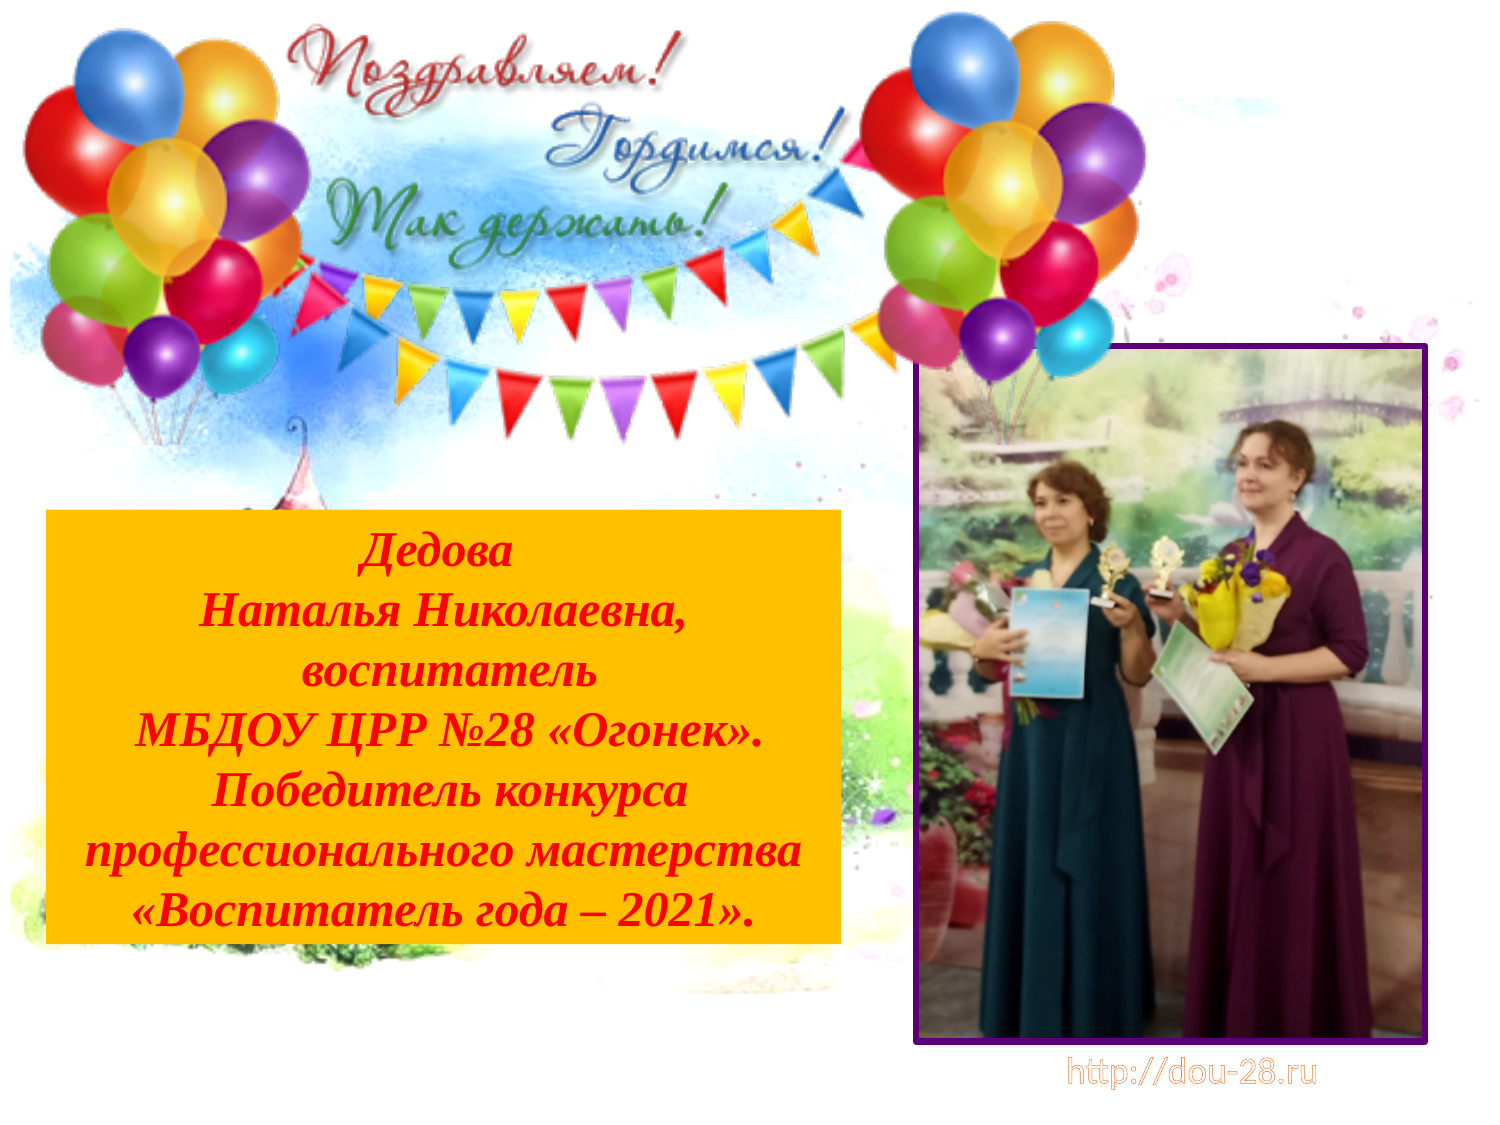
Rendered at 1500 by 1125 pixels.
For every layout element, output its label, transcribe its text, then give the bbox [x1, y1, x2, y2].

picture [10, 11, 1490, 1039]
text_box http://dou-28.ru [1051, 1045, 1334, 1099]
